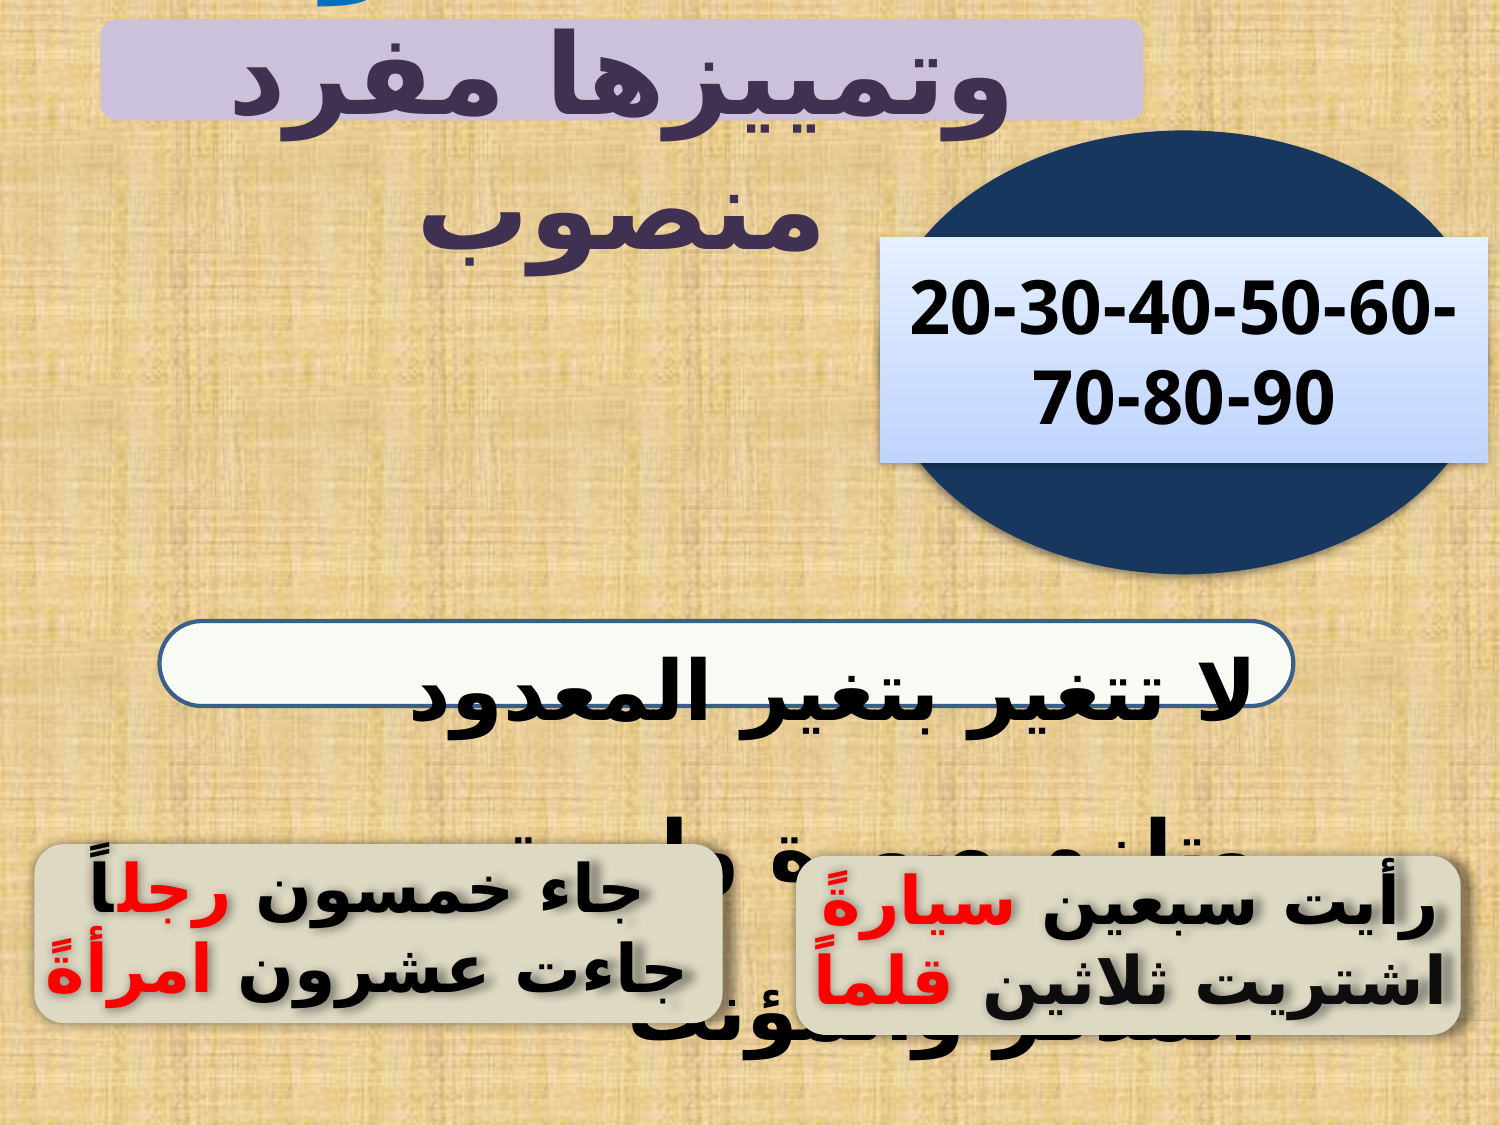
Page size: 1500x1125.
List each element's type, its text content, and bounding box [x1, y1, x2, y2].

text_box ألفاظ العقود وتمييزها مفرد منصوب [98, 16, 1146, 123]
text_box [879, 130, 1489, 575]
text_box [34, 838, 723, 1024]
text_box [159, 569, 1294, 732]
picture [0, 0, 1500, 1125]
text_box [754, 849, 1500, 1036]
